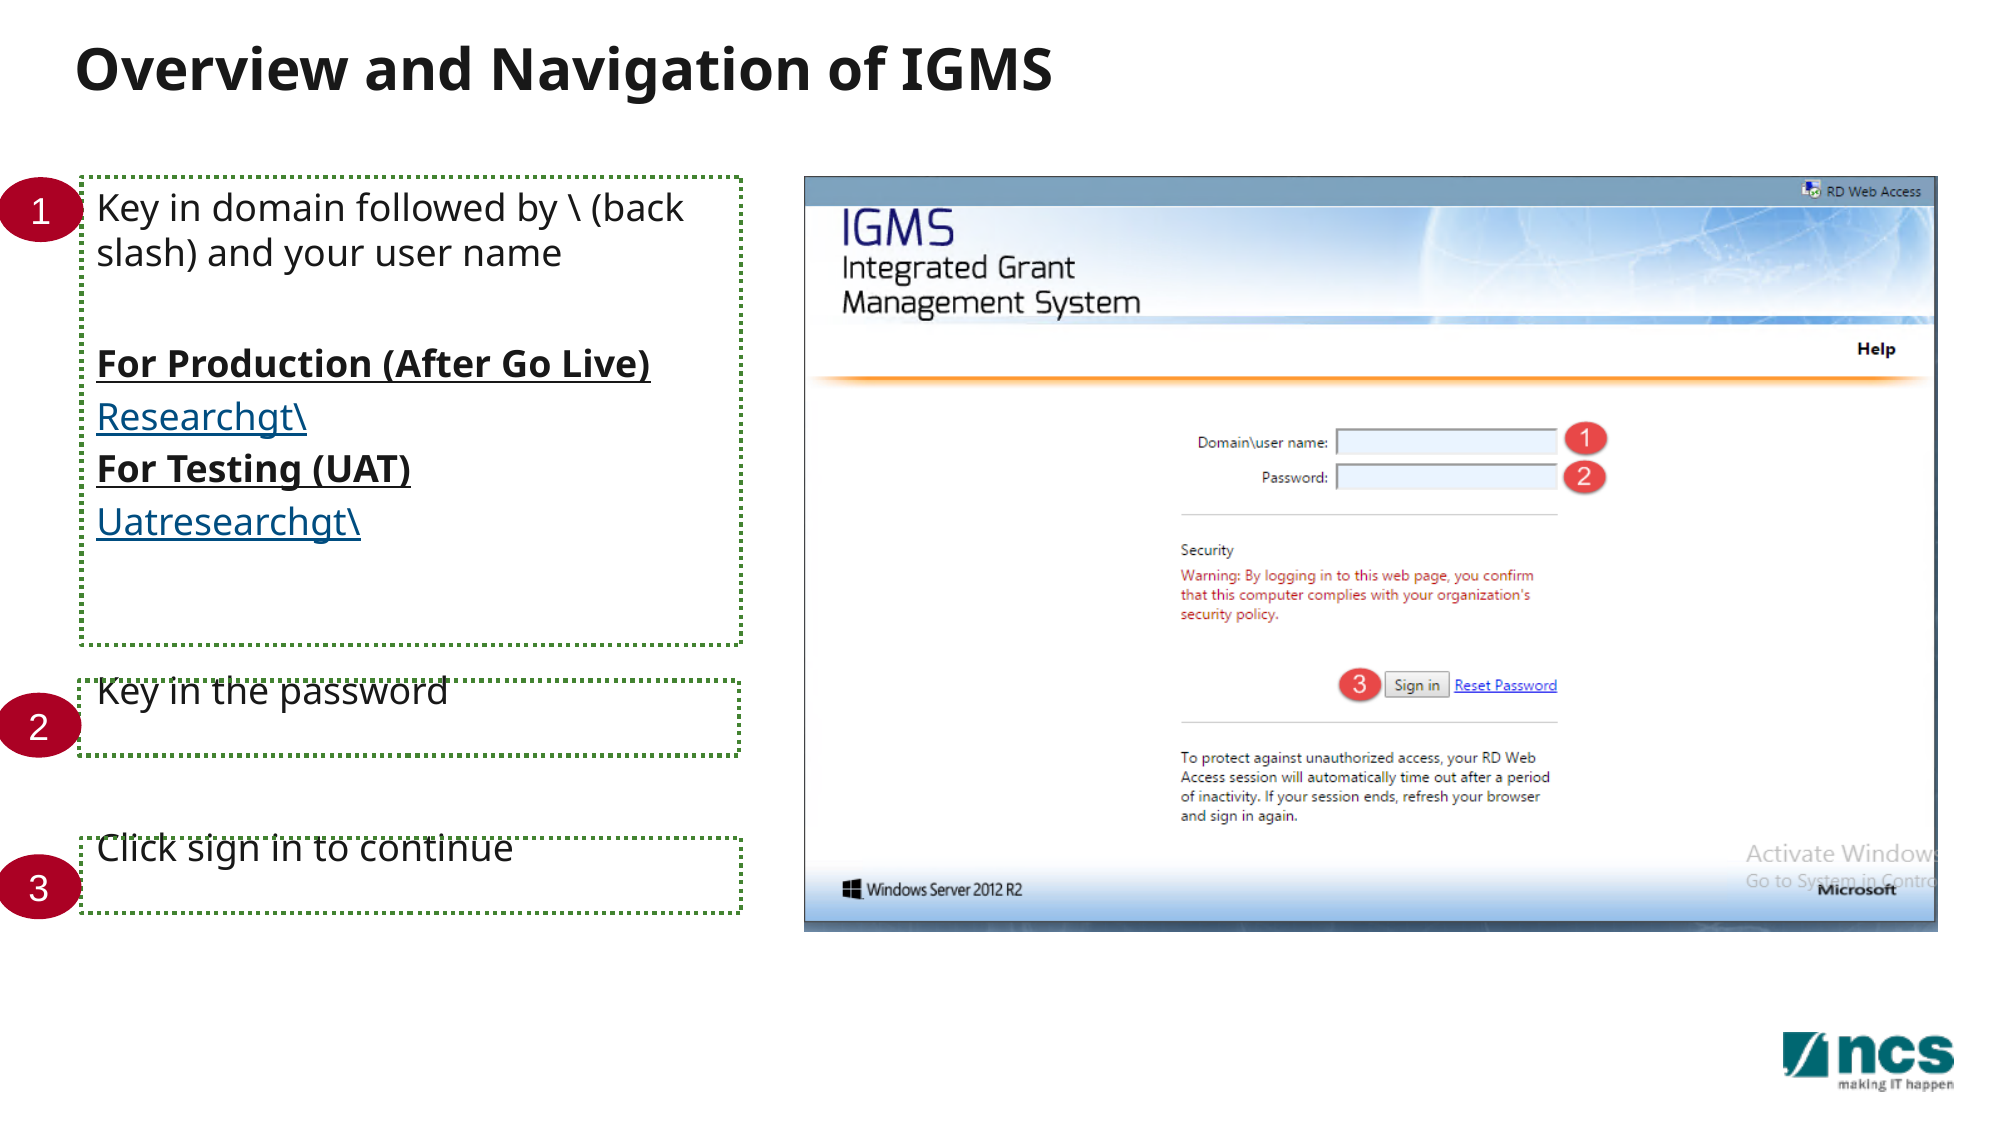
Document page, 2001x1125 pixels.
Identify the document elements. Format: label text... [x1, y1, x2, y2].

text_box [79, 836, 743, 915]
text_box [77, 678, 741, 758]
text_box 2 [0, 692, 82, 758]
list Overview and Navigation of IGMS [60, 0, 1889, 135]
text_box 1 [0, 177, 84, 243]
picture [803, 176, 1938, 932]
text_box 3 [0, 854, 82, 920]
picture [1783, 1032, 1954, 1092]
list Key in domain followed by \ (back slash) and your user name For Production (After Go Live) Researchgt\ For Testing (UAT) Uatresearchgt\ Key in the password Click sign in to continue [81, 177, 742, 645]
